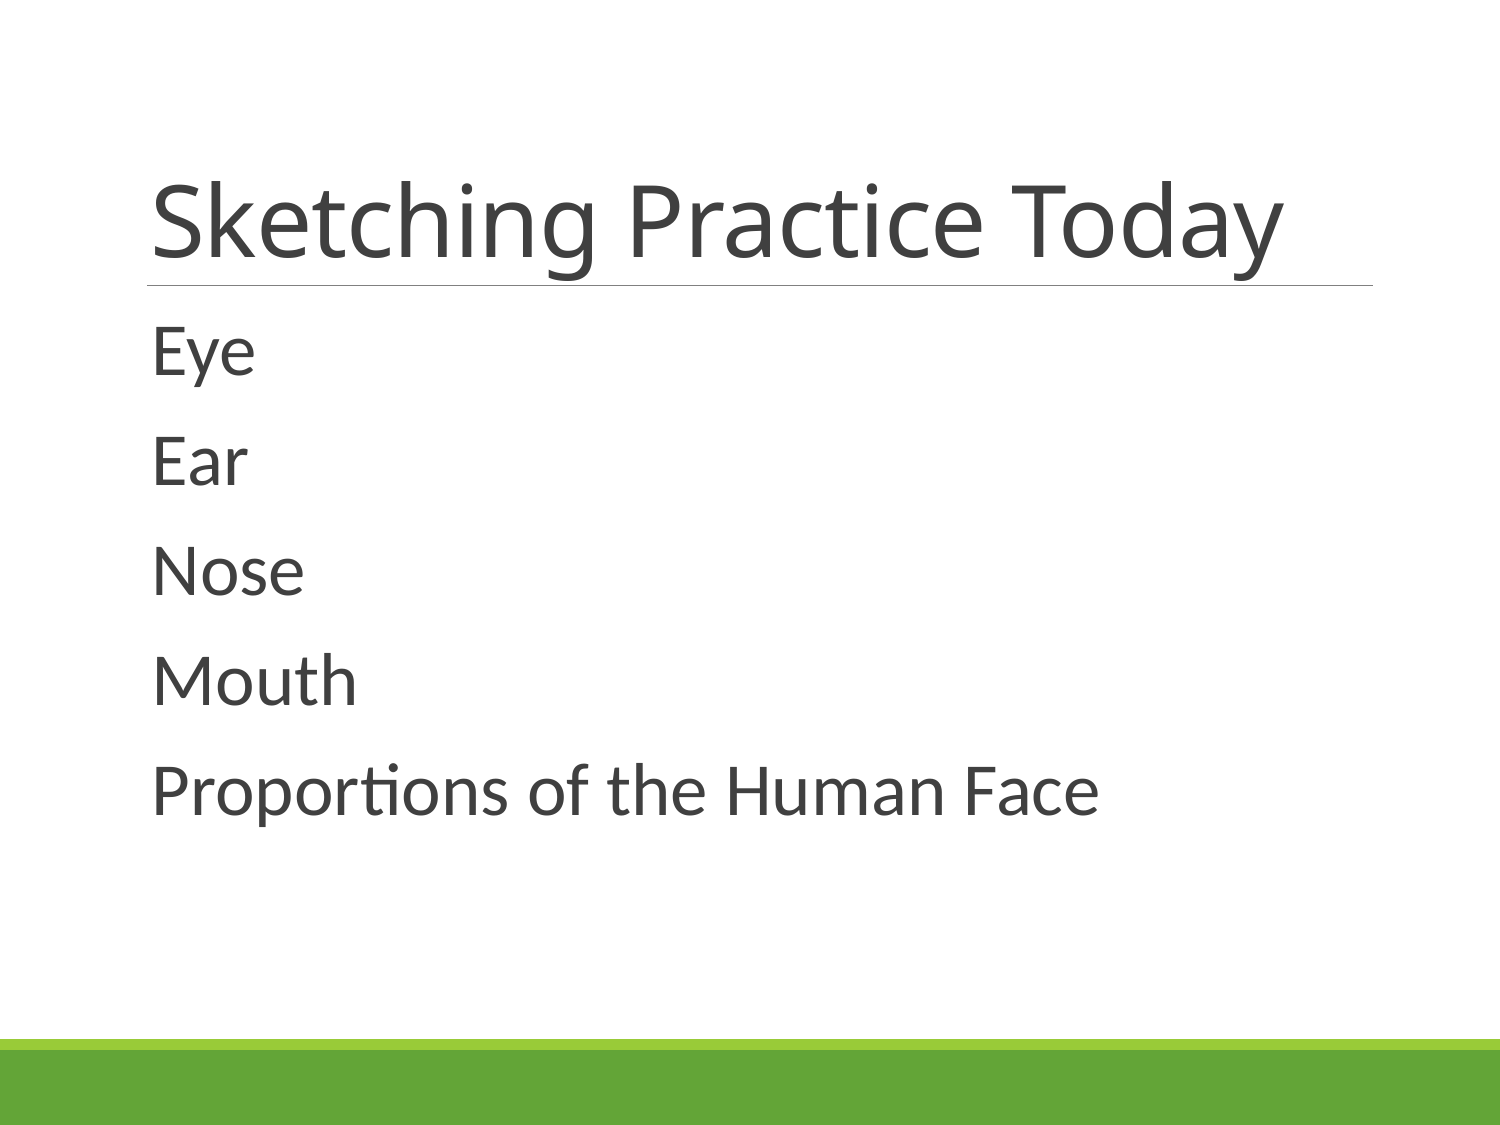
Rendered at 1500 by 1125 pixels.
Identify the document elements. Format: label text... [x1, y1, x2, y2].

list Eye Ear Nose Mouth Proportions of the Human Face [135, 302, 1373, 963]
title Sketching Practice Today [135, 47, 1373, 285]
